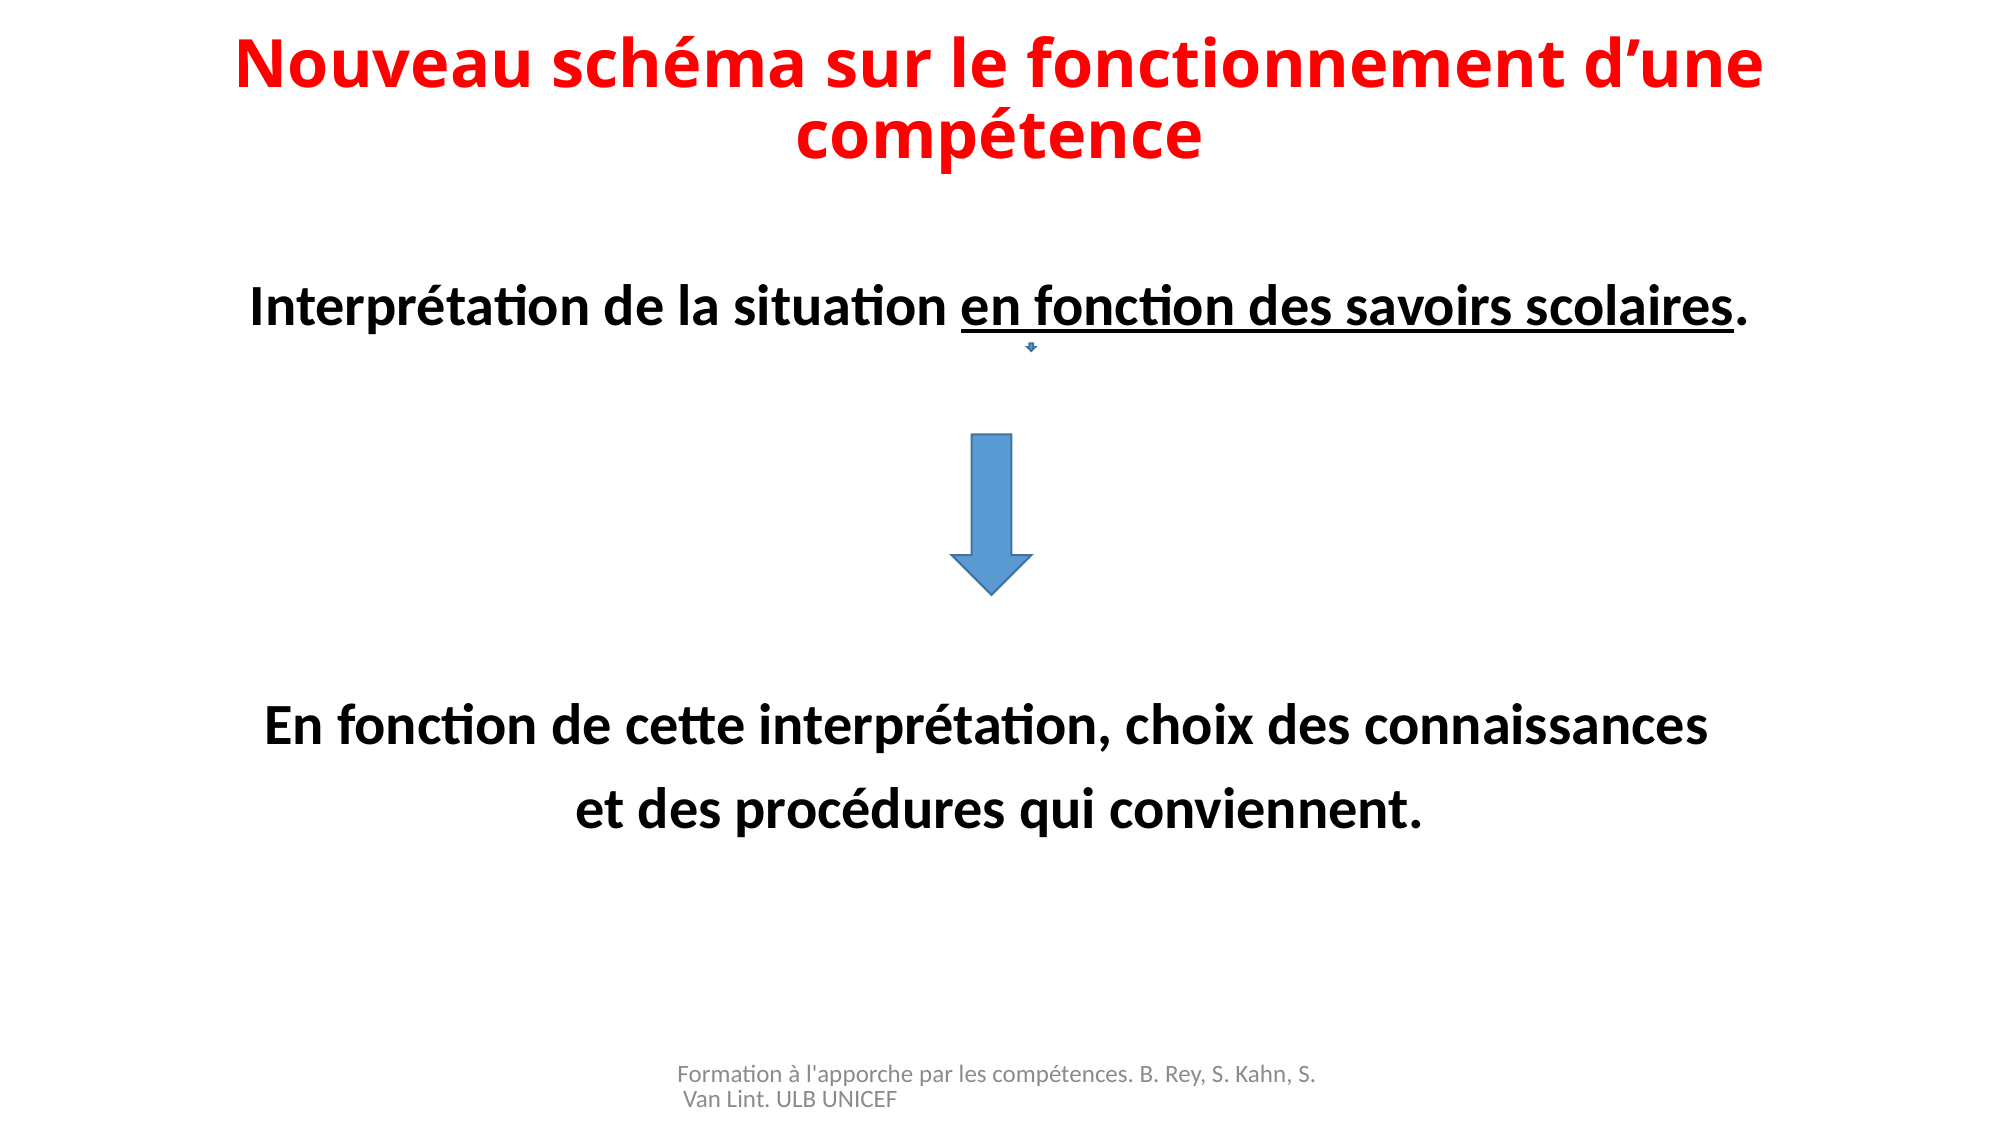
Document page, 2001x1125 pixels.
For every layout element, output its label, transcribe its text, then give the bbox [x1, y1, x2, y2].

list Interprétation de la situation en fonction des savoirs scolaires. En fonction de cette interprétation, choix des connaissances et des procédures qui conviennent. [137, 176, 1863, 1014]
text_box [949, 433, 1034, 597]
footer Formation à l'apporche par les compétences. B. Rey, S. Kahn, S. Van Lint. ULB UNICEF [662, 1042, 1338, 1103]
title Nouveau schéma sur le fonctionnement d’une compétence [137, 59, 1863, 143]
text_box [1025, 342, 1038, 353]
